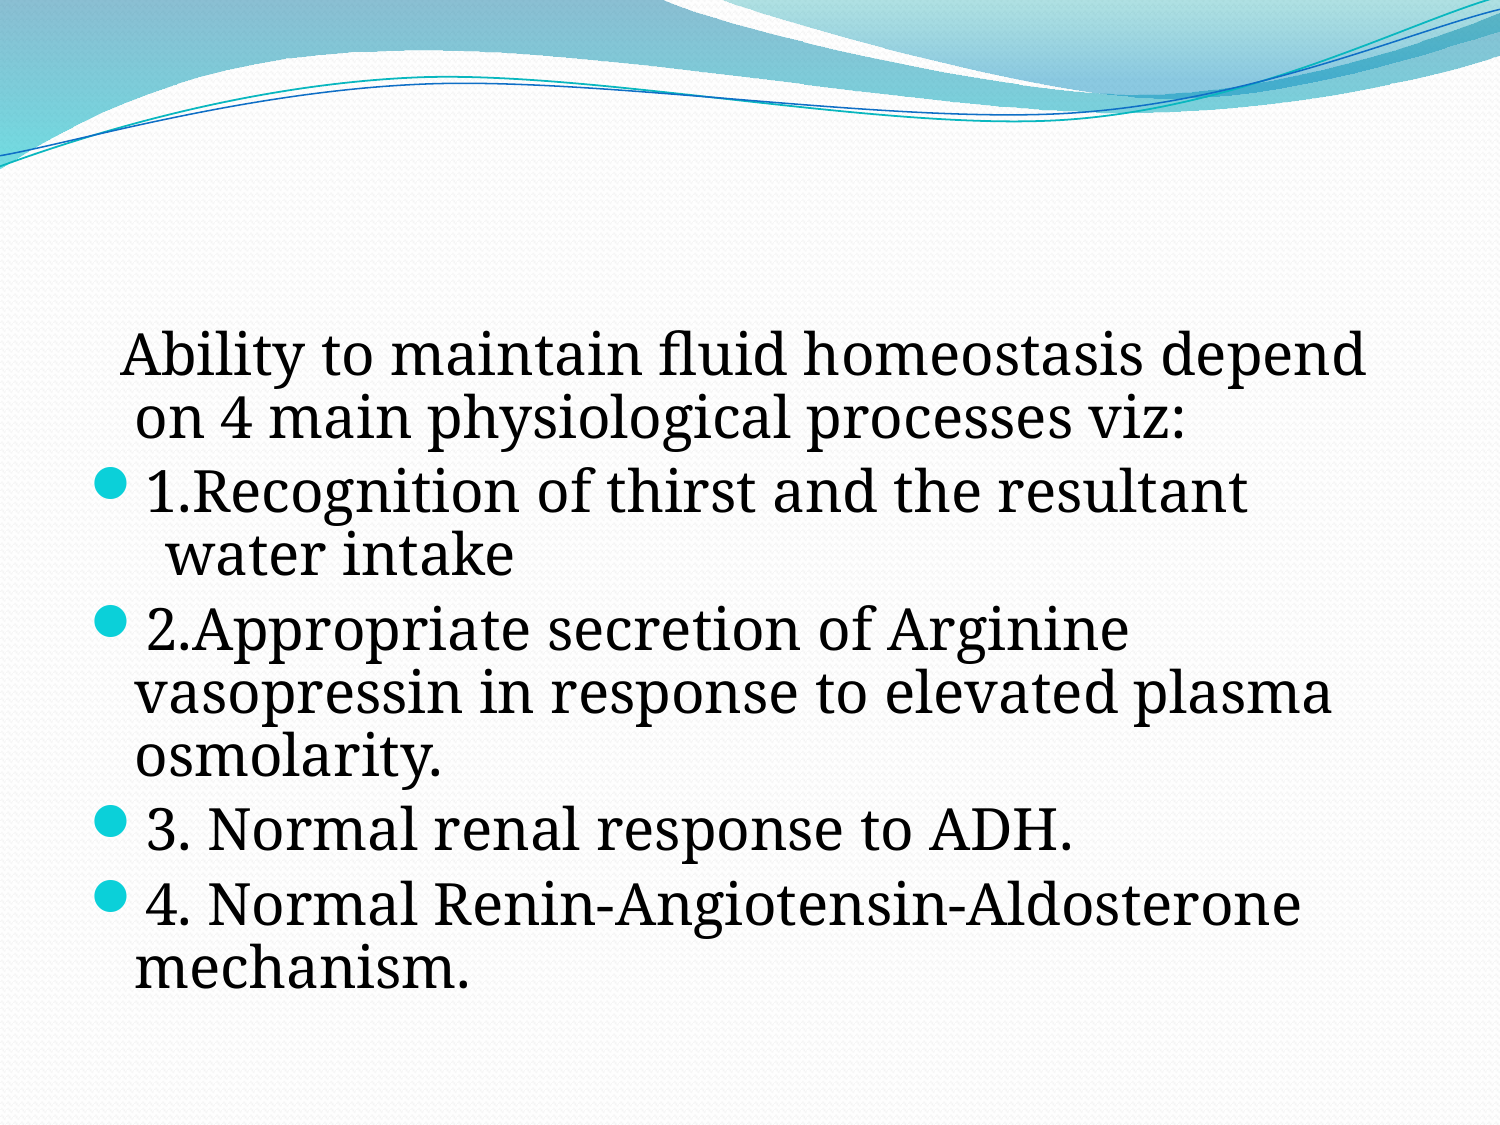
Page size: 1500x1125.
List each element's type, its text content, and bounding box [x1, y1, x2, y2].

list Ability to maintain fluid homeostasis depend on 4 main physiological processes viz: 1.Recognition of thirst and the resultant water intake 2.Appropriate secretion of Arginine vasopressin in response to elevated plasma osmolarity. 3. Normal renal response to ADH. 4. Normal Renin-Angiotensin-Aldosterone mechanism. [75, 317, 1425, 1038]
